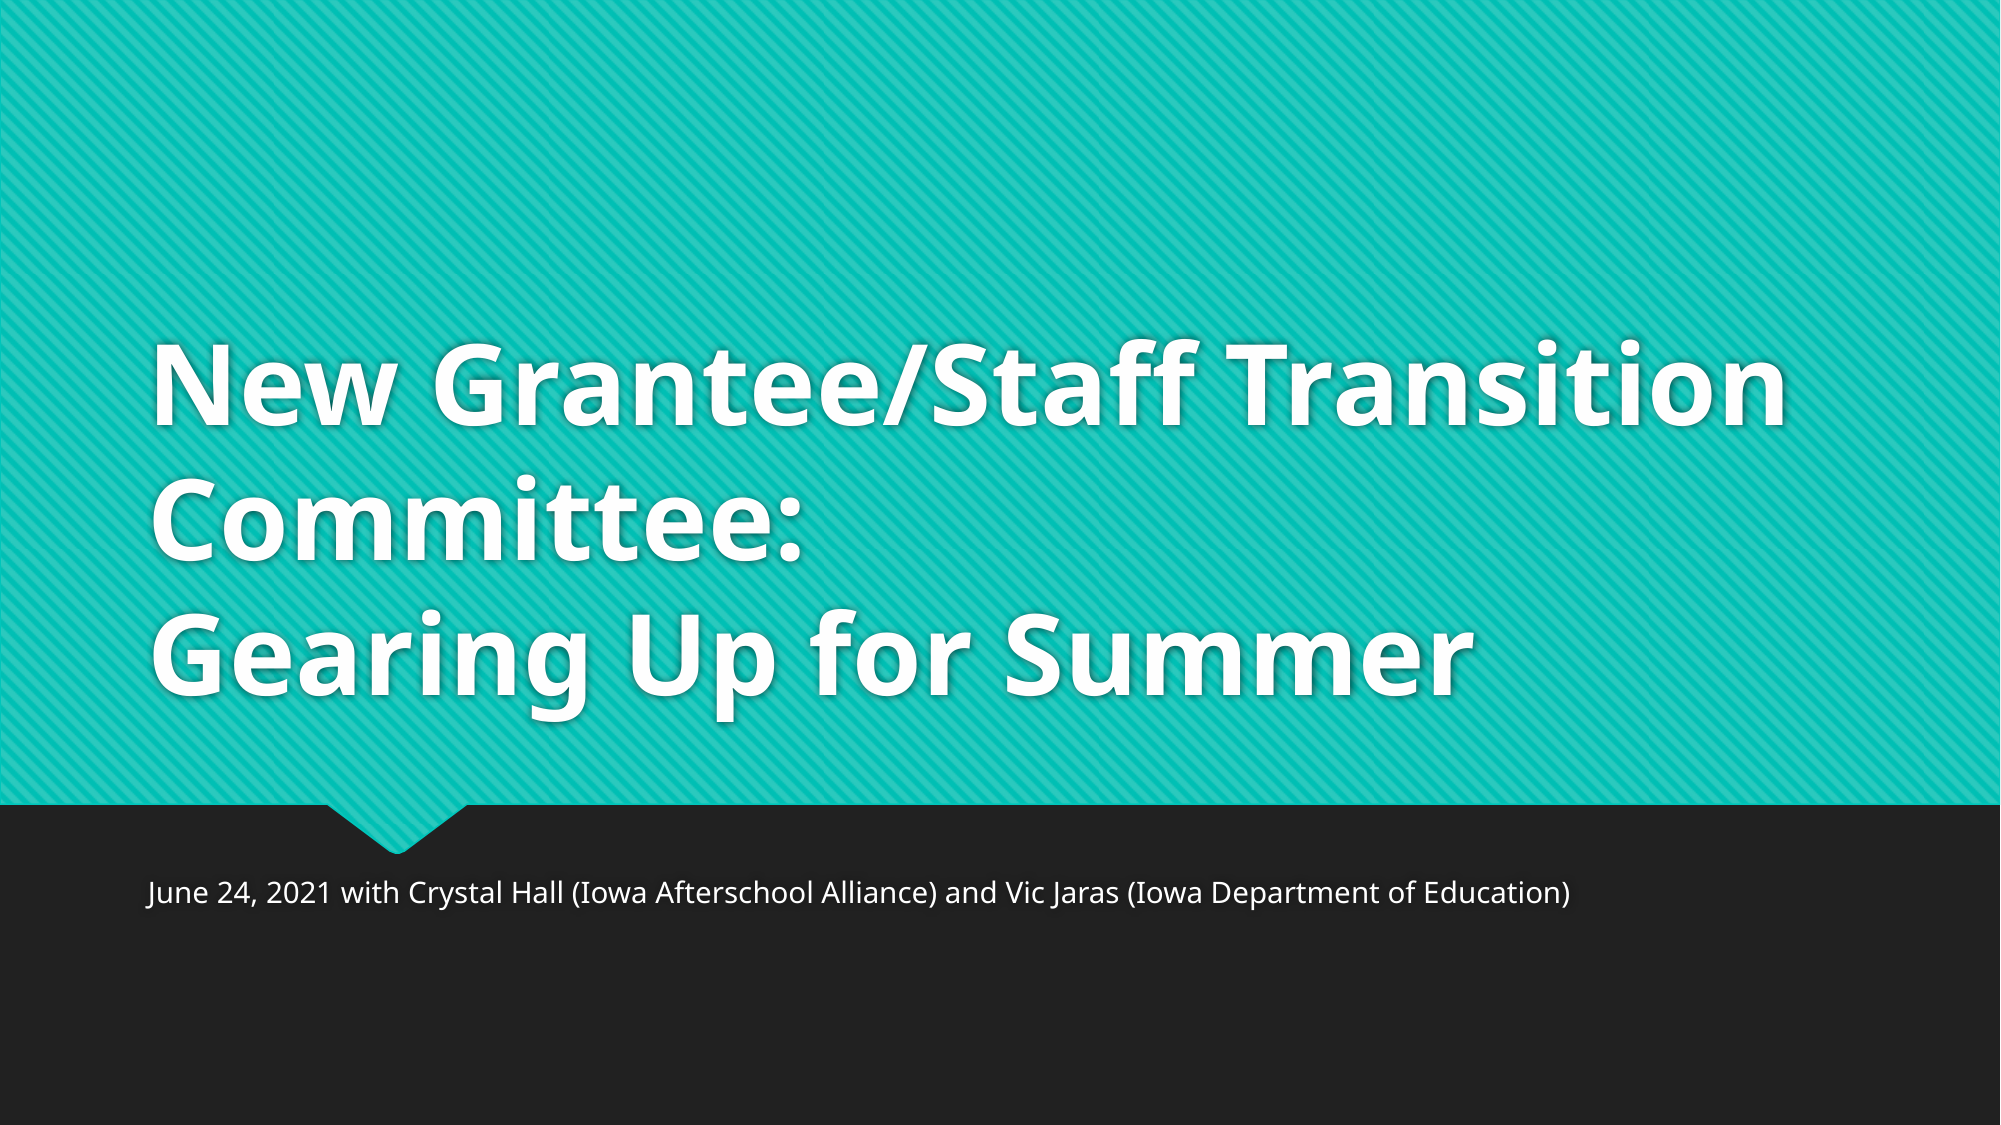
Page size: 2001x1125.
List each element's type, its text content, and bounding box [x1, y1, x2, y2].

title New Grantee/Staff Transition Committee: Gearing Up for Summer [132, 237, 1868, 726]
subtitle June 24, 2021 with Crystal Hall (Iowa Afterschool Alliance) and Vic Jaras (Iowa Department of Education) [132, 866, 1868, 938]
